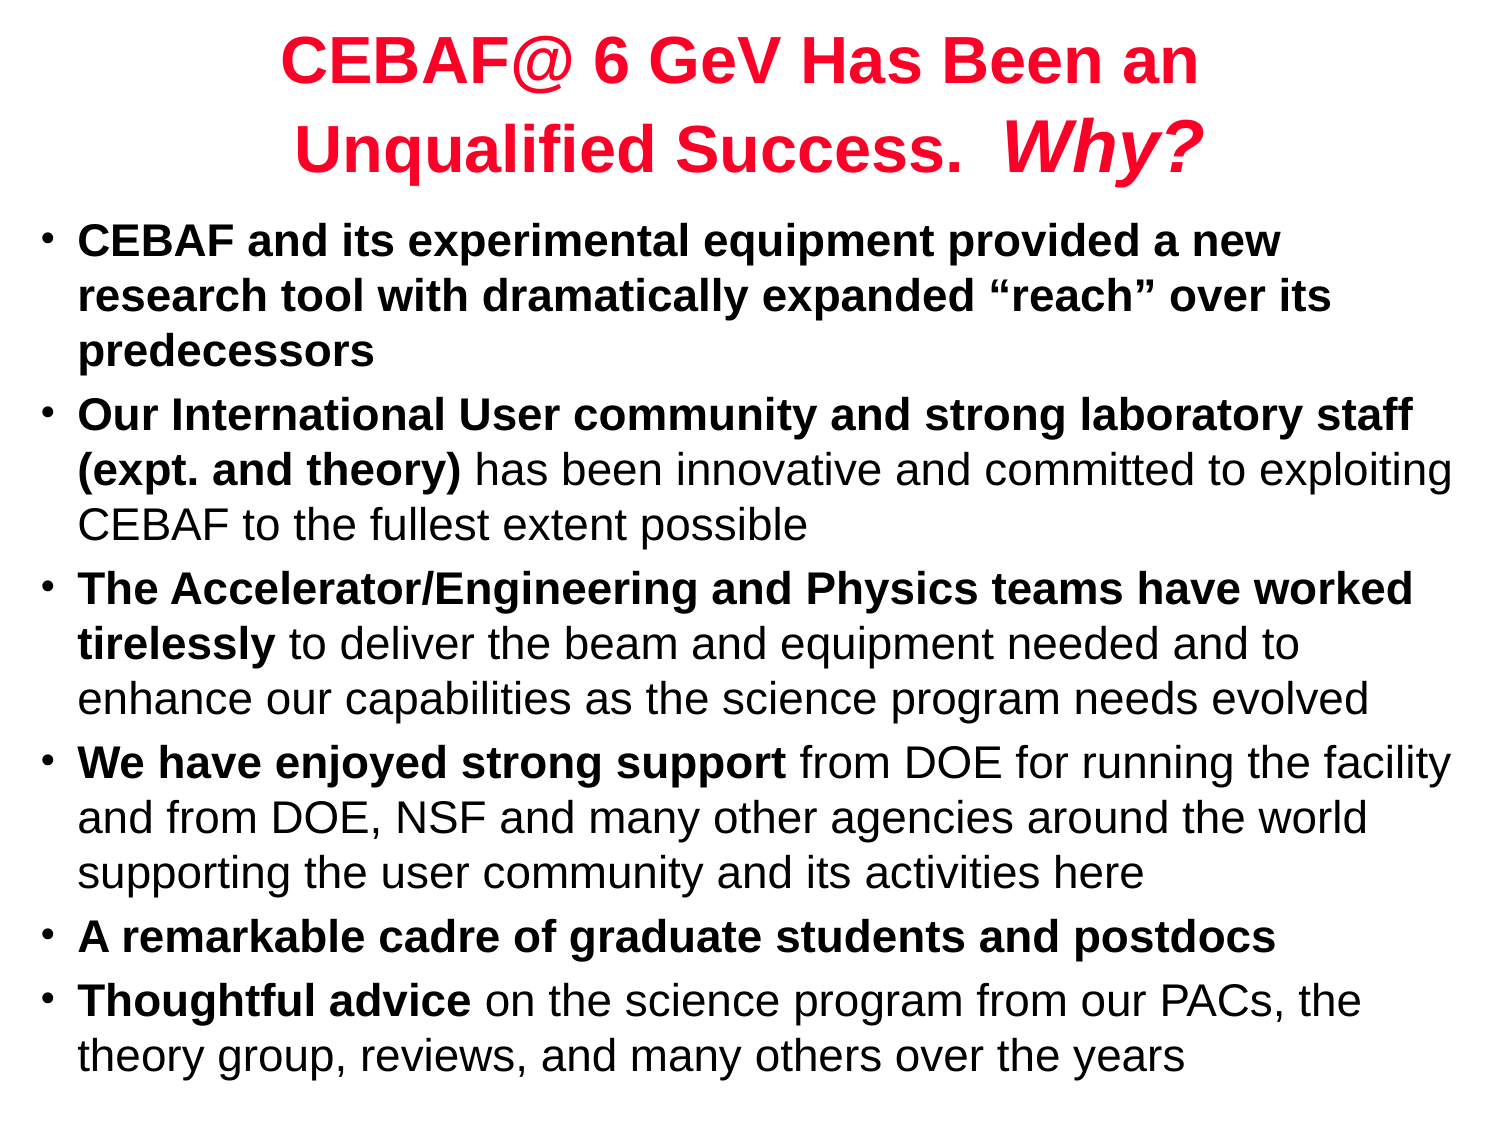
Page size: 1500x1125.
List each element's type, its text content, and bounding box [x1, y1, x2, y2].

title CEBAF@ 6 GeV Has Been an Unqualified Success. Why? [0, 41, 1500, 163]
list CEBAF and its experimental equipment provided a new research tool with dramatically expanded “reach” over its predecessors Our International User community and strong laboratory staff (expt. and theory) has been innovative and committed to exploiting CEBAF to the fullest extent possible The Accelerator/Engineering and Physics teams have worked tirelessly to deliver the beam and equipment needed and to enhance our capabilities as the science program needs evolved We have enjoyed strong support from DOE for running the facility and from DOE, NSF and many other agencies around the world supporting the user community and its activities here A remarkable cadre of graduate students and postdocs Thoughtful advice on the science program from our PACs, the theory group, reviews, and many others over the years [24, 202, 1488, 1013]
